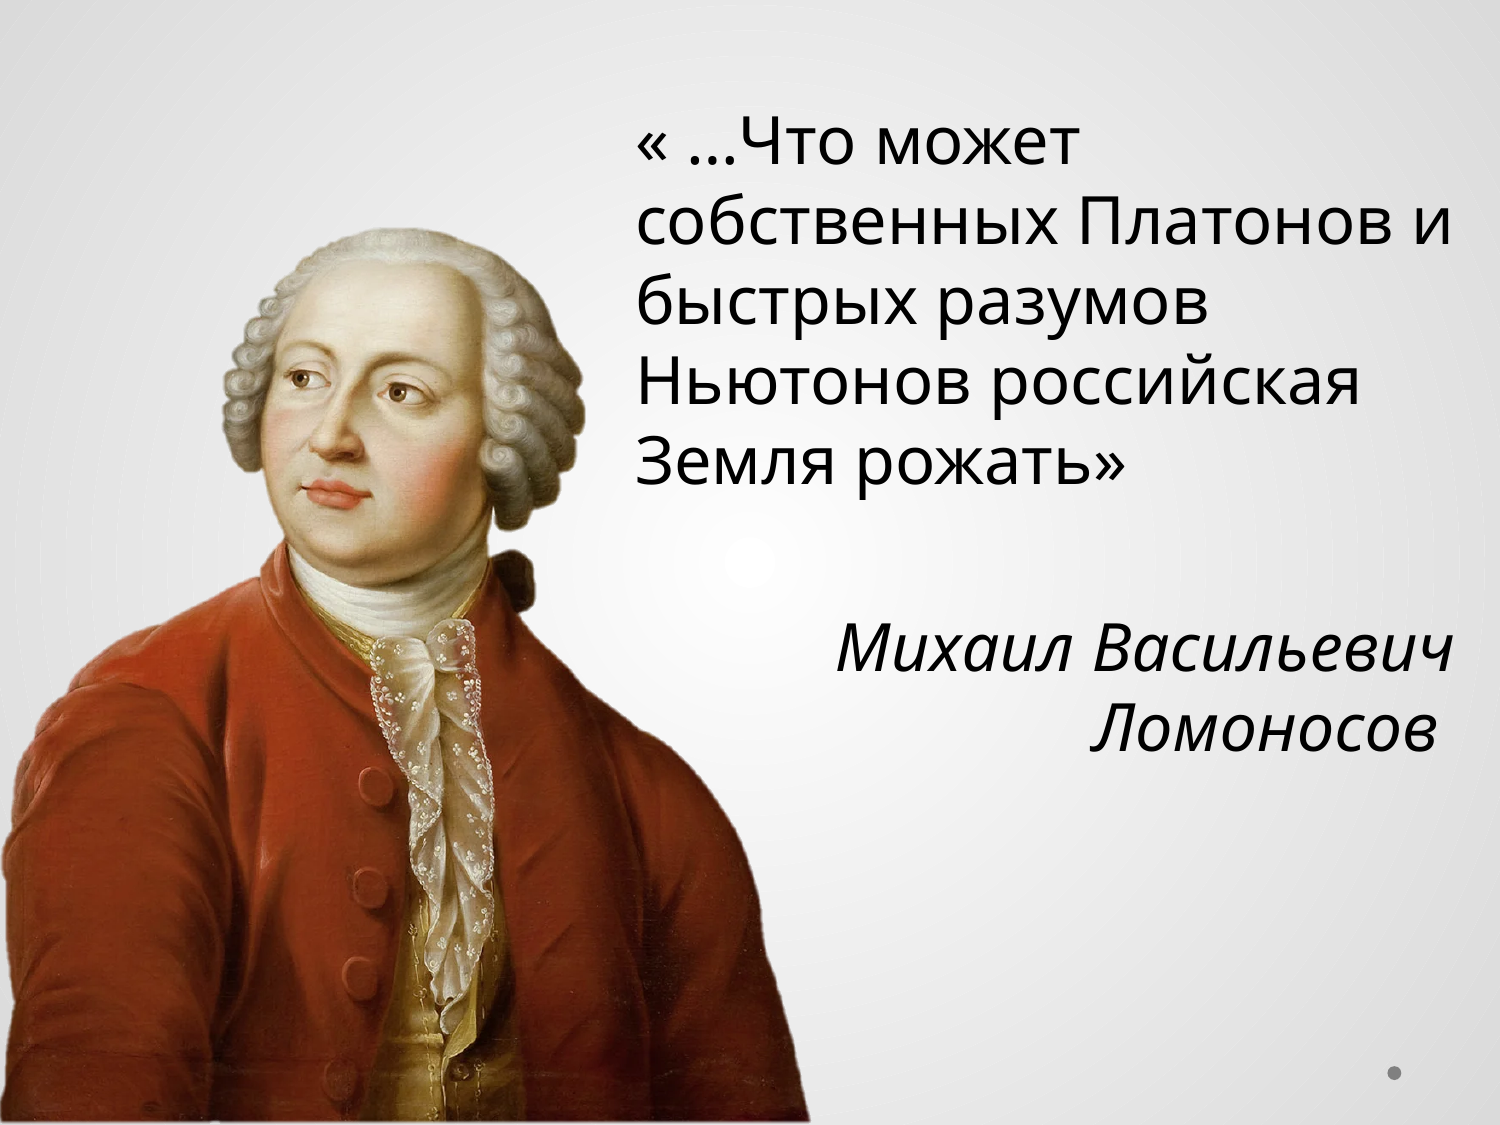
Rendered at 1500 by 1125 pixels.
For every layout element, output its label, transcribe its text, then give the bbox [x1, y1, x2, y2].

list « …Что может собственных Платонов и быстрых разумов Ньютонов российская Земля рожать» Михаил Васильевич Ломоносов [620, 90, 1471, 833]
picture [0, 203, 835, 1125]
